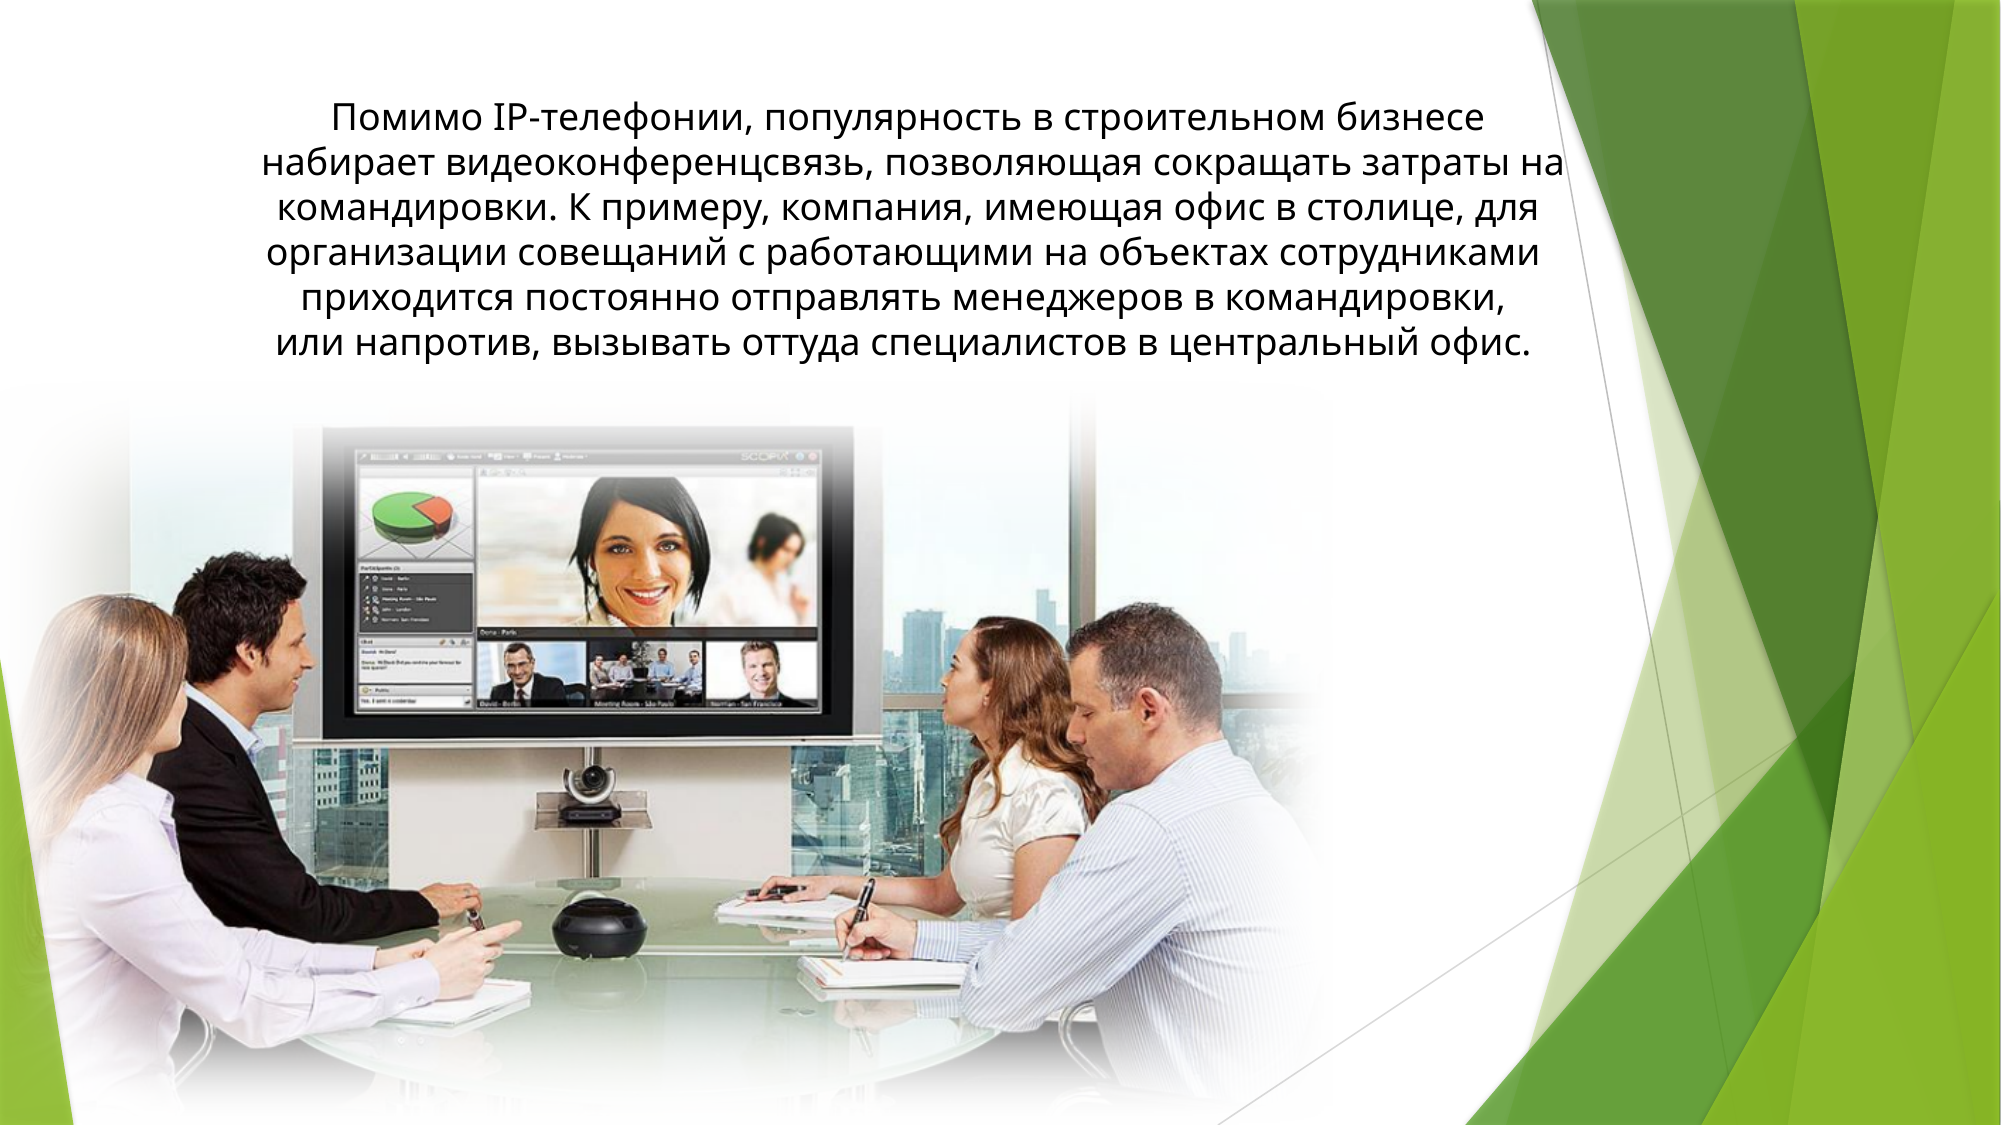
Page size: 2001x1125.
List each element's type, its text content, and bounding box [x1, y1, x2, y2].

list Помимо IP-телефонии, популярность в строительном бизнесе набирает видеоконференцсвязь, позволяющая сокращать затраты на командировки. К примеру, компания, имеющая офис в столице, для организации совещаний с работающими на объектах сотрудниками приходится постоянно отправлять менеджеров в командировки, или напротив, вызывать оттуда специалистов в центральный офис. [195, 85, 1623, 983]
picture [0, 381, 1334, 1125]
